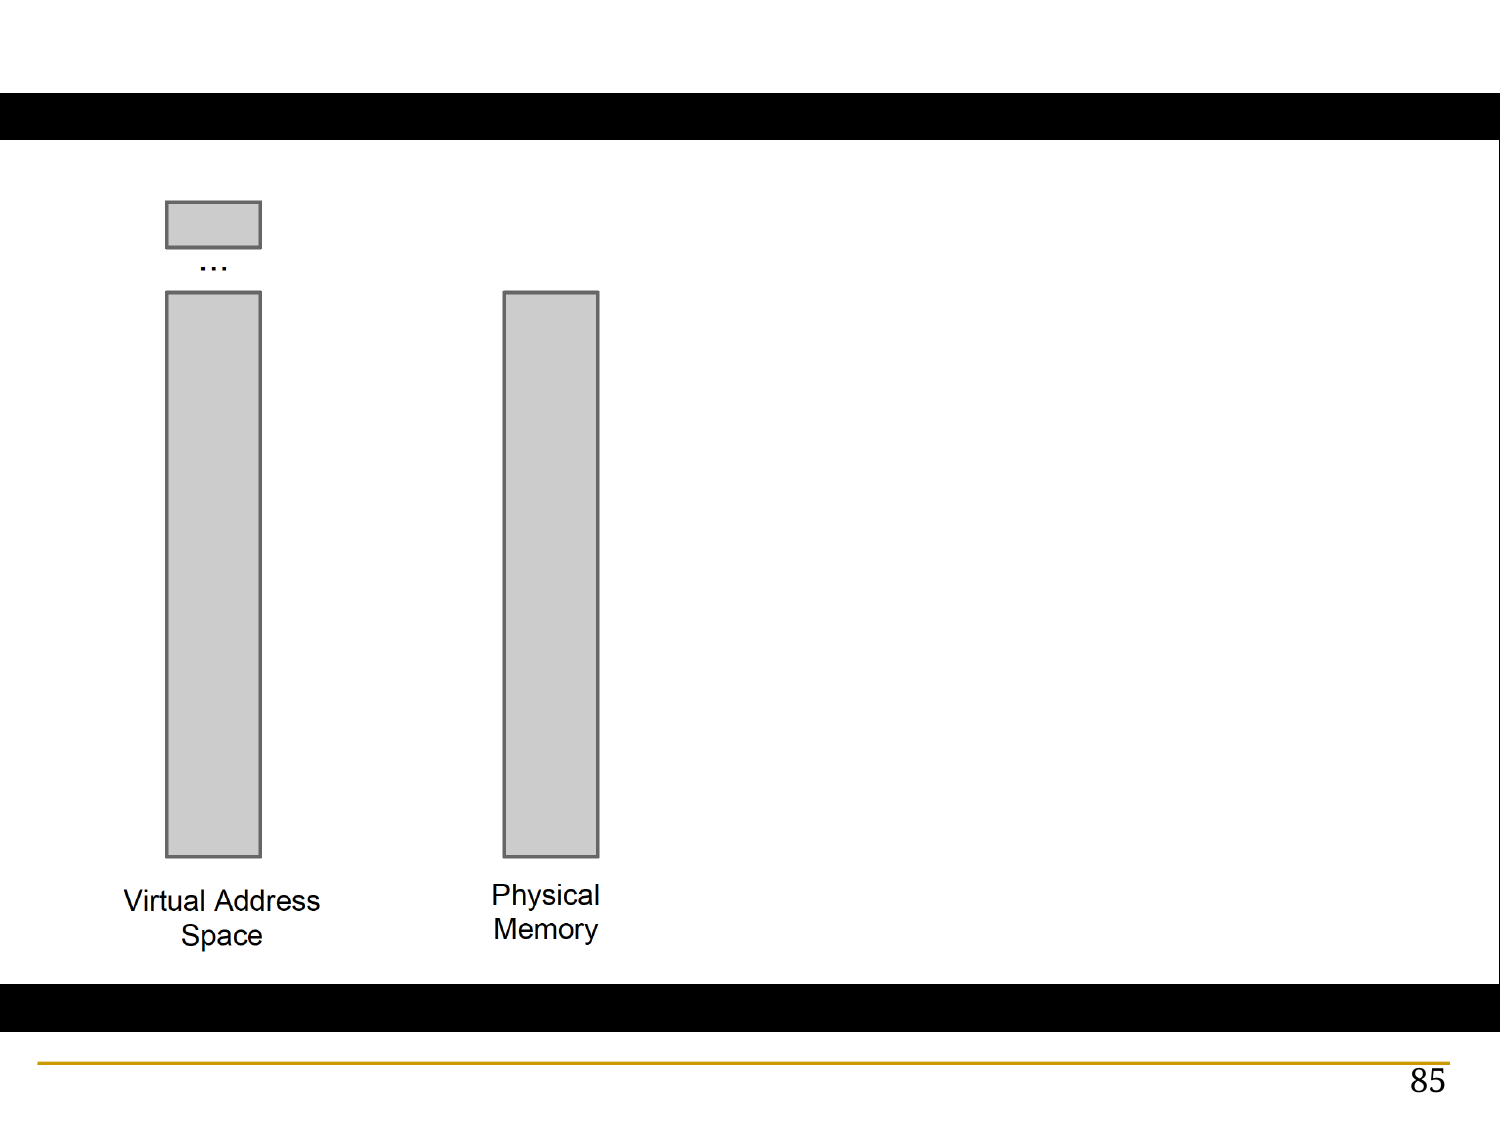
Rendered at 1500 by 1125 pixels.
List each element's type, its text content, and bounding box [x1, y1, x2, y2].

slide_number 85 [1111, 1041, 1462, 1112]
picture [0, 93, 1500, 1032]
